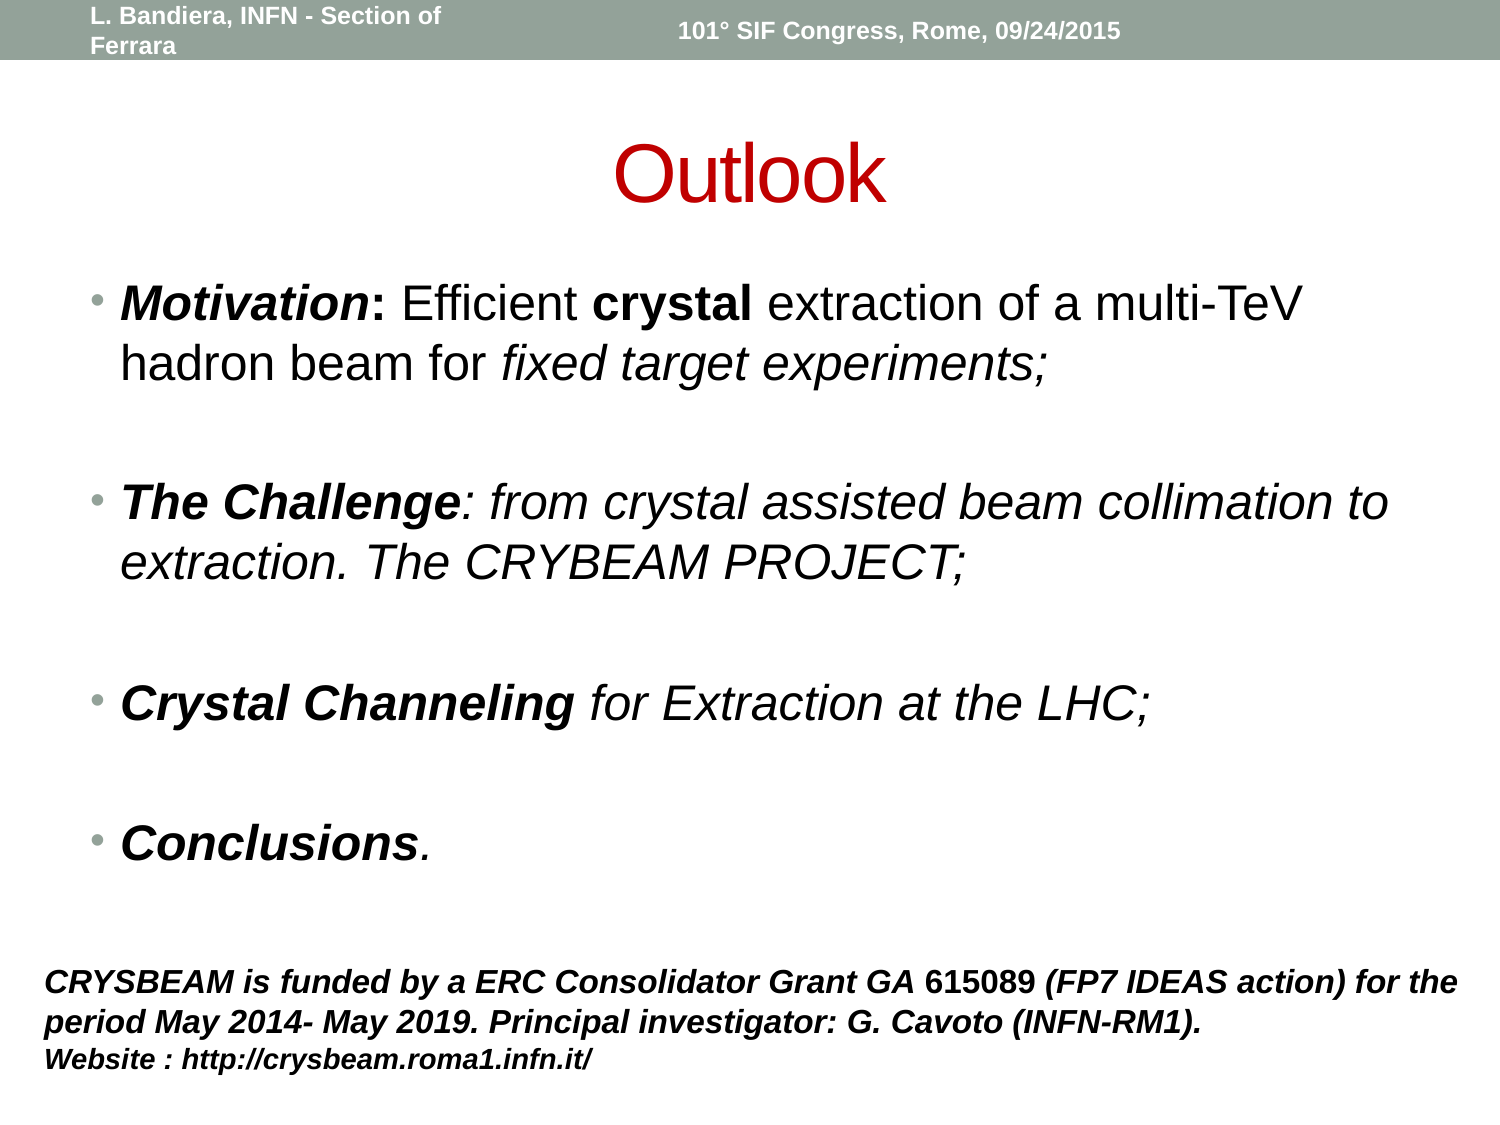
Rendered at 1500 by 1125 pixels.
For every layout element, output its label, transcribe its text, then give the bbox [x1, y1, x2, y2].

text_box CRYSBEAM is funded by a ERC Consolidator Grant GA 615089 (FP7 IDEAS action) for the period May 2014- May 2019. Principal investigator: G. Cavoto (INFN-RM1). Website : http://crysbeam.roma1.infn.it/ [29, 953, 1500, 1123]
title Outlook [75, 87, 1425, 250]
slide_number L. Bandiera, INFN - Section of Ferrara [75, 3, 550, 57]
list Motivation: Efficient crystal extraction of a multi-TeV hadron beam for fixed target experiments; The Challenge: from crystal assisted beam collimation to extraction. The CRYBEAM PROJECT; Crystal Channeling for Extraction at the LHC; Conclusions. [75, 262, 1425, 953]
footer 101° SIF Congress, Rome, 09/24/2015 [562, 3, 1238, 57]
